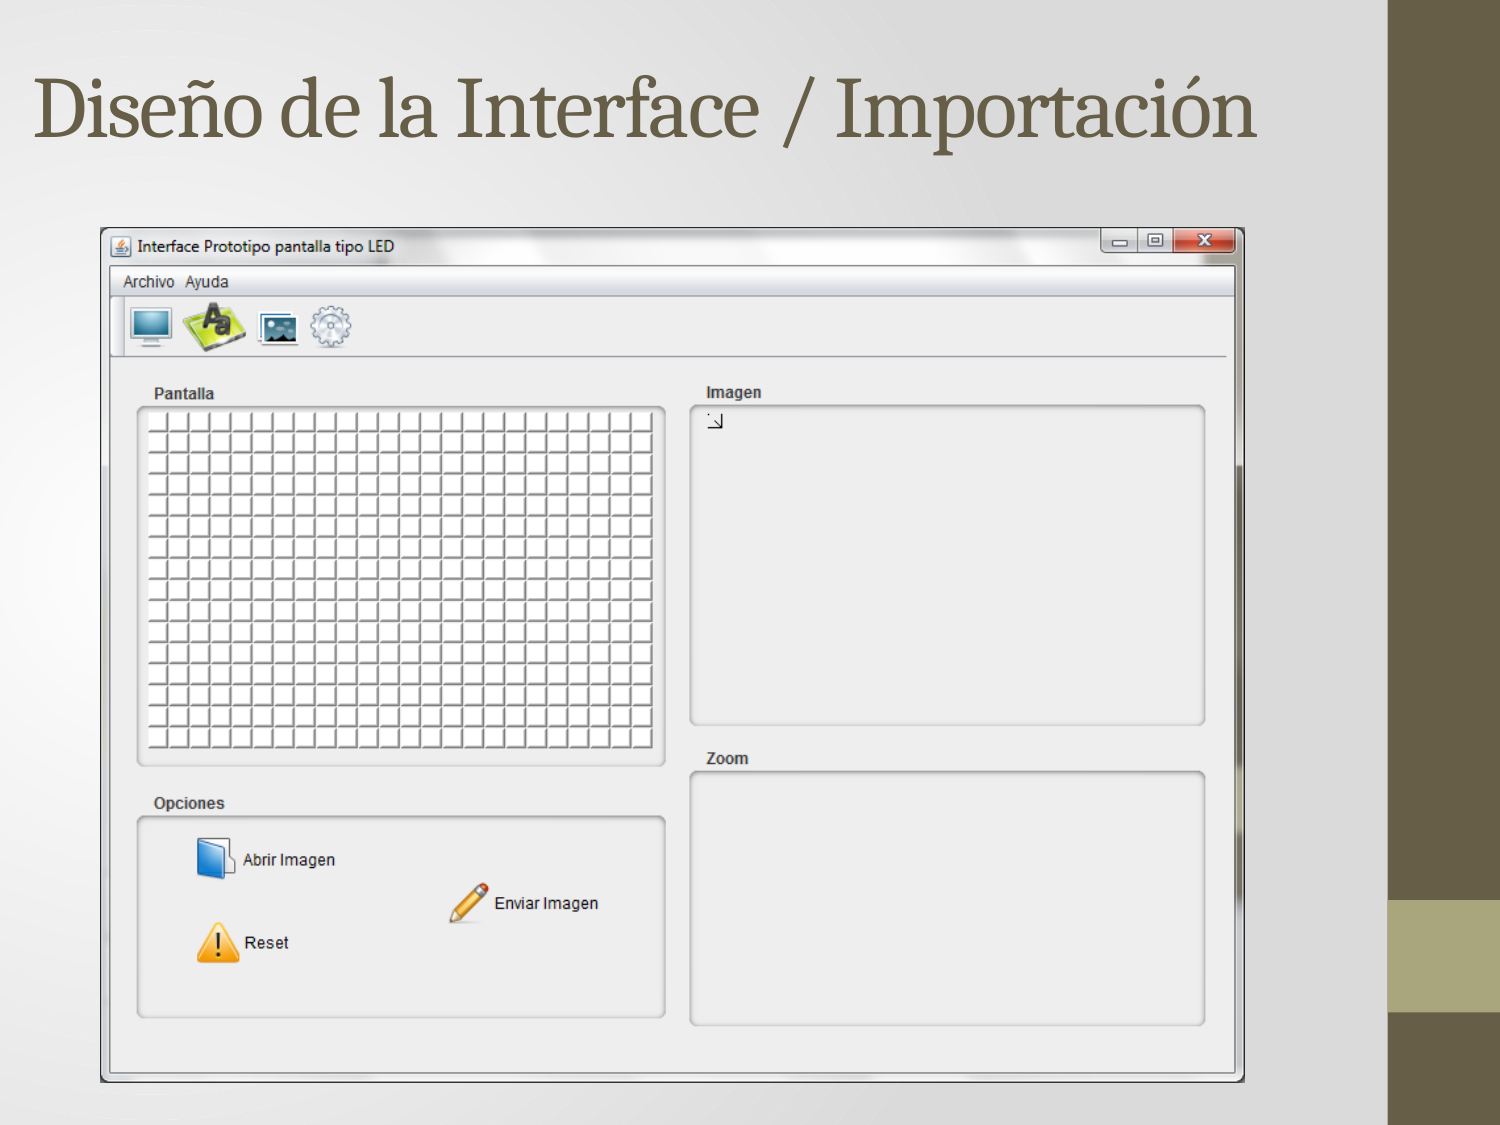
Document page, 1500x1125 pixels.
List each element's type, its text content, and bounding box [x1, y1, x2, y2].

title Diseño de la Interface / Importación [17, 8, 1377, 197]
picture [99, 226, 1246, 1083]
